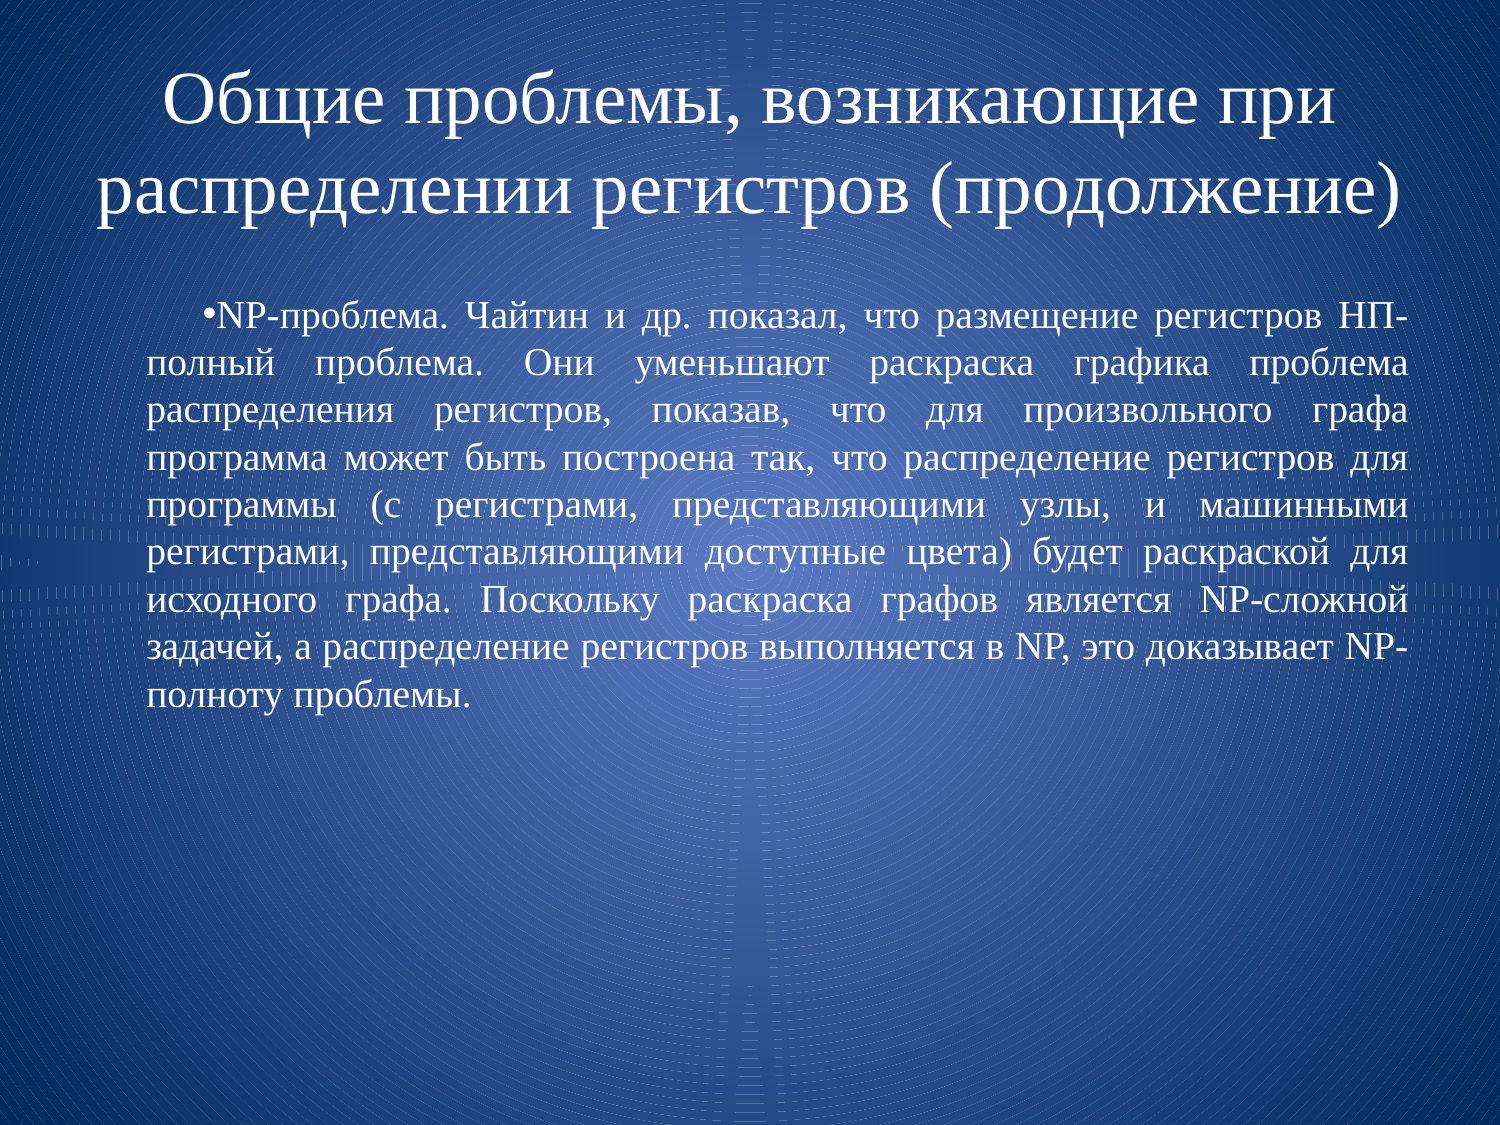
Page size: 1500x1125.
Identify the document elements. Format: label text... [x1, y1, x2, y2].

list NP-проблема. Чайтин и др. показал, что размещение регистров НП-полный проблема. Они уменьшают раскраска графика проблема распределения регистров, показав, что для произвольного графа программа может быть построена так, что распределение регистров для программы (с регистрами, представляющими узлы, и машинными регистрами, представляющими доступные цвета) будет раскраской для исходного графа. Поскольку раскраска графов является NP-сложной задачей, а распределение регистров выполняется в NP, это доказывает NP-полноту проблемы. [75, 281, 1425, 1043]
title Общие проблемы, возникающие при распределении регистров (продолжение) [75, 45, 1425, 233]
